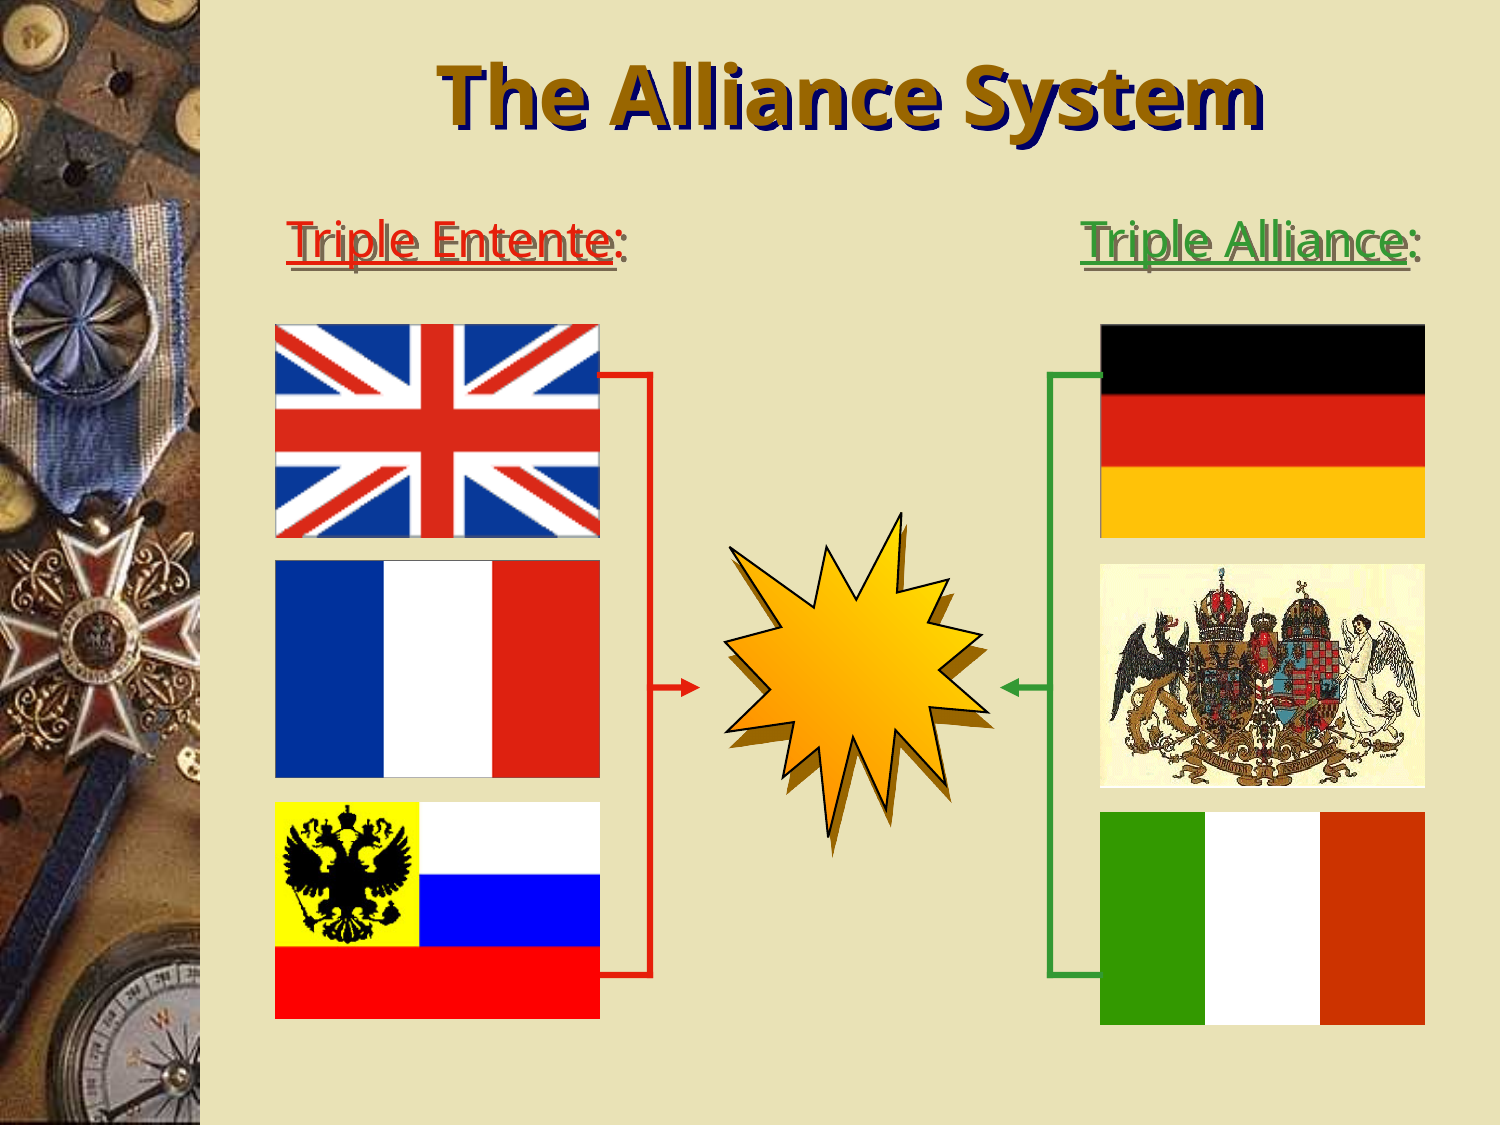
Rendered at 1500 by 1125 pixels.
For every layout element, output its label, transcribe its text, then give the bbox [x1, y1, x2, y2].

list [274, 560, 601, 778]
picture [0, 0, 200, 1125]
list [274, 324, 601, 538]
text_box [725, 512, 988, 838]
text_box Triple Alliance: [1037, 199, 1463, 275]
text_box [999, 681, 1051, 694]
text_box [649, 681, 700, 694]
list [1099, 564, 1426, 788]
picture [1099, 324, 1426, 538]
text_box Triple Entente: [199, 199, 713, 275]
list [274, 802, 601, 1020]
text_box The Alliance System [225, 34, 1475, 150]
picture [1099, 812, 1426, 1026]
